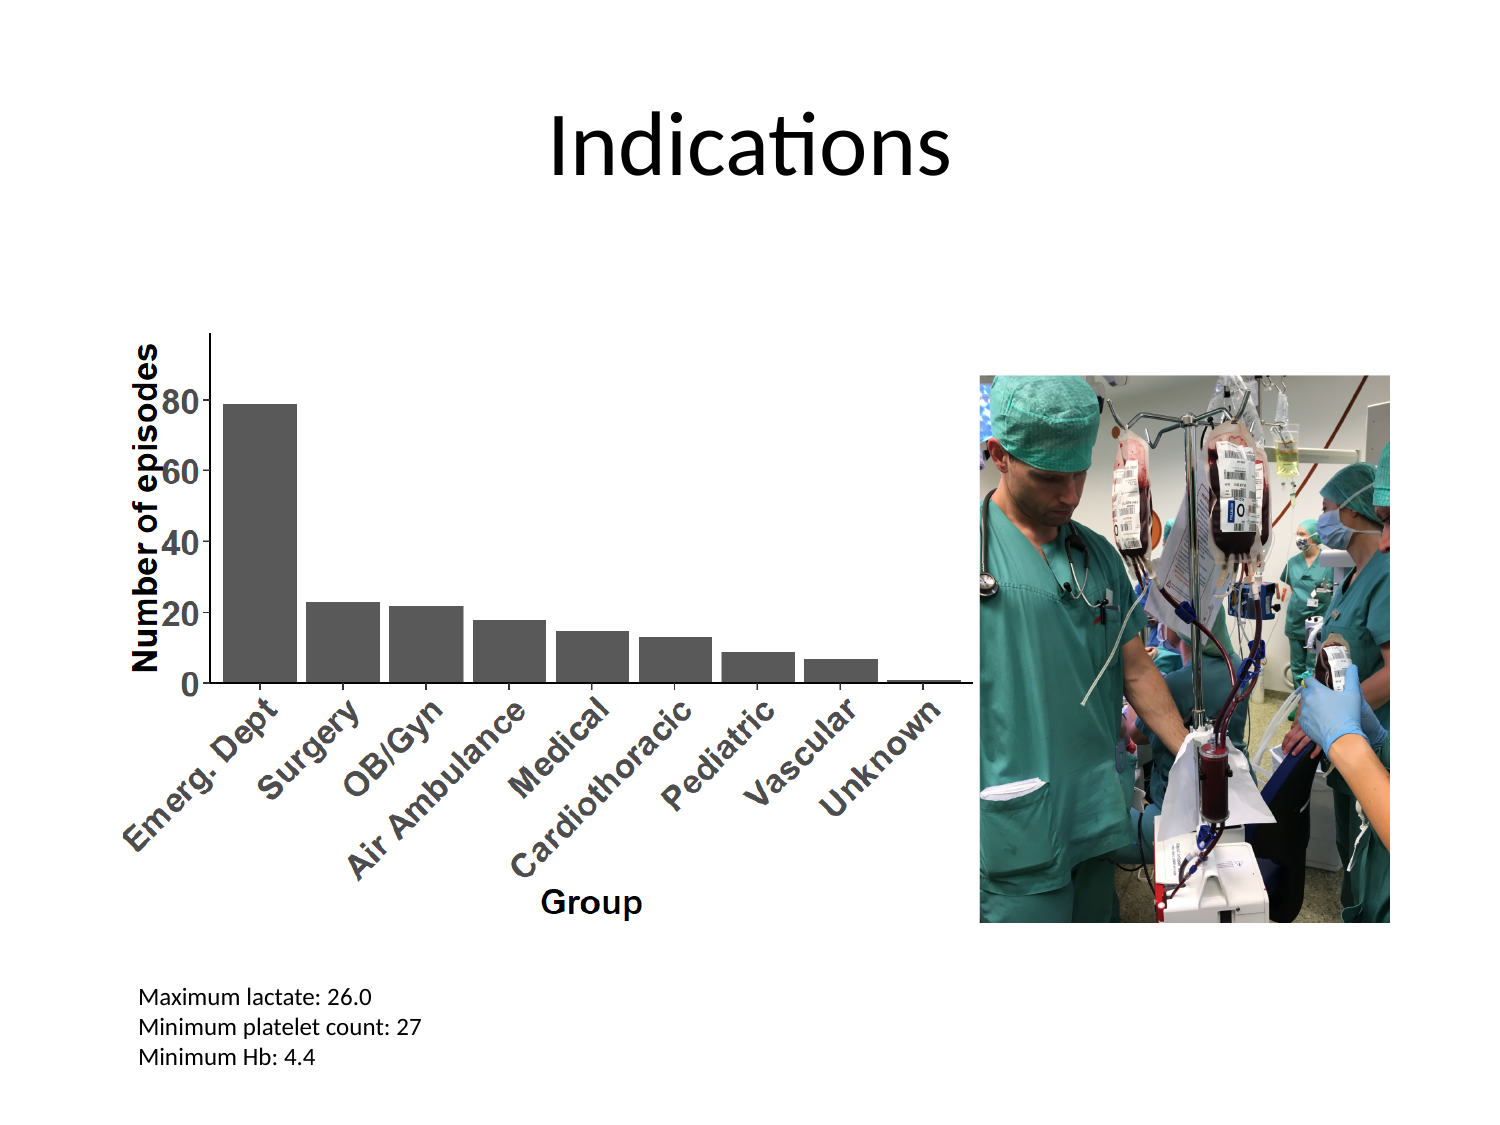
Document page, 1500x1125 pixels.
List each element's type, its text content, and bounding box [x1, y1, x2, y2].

title Indications [75, 45, 1425, 233]
text_box Maximum lactate: 26.0 Minimum platelet count: 27 Minimum Hb: 4.4 [123, 973, 777, 1079]
picture [123, 326, 1458, 923]
